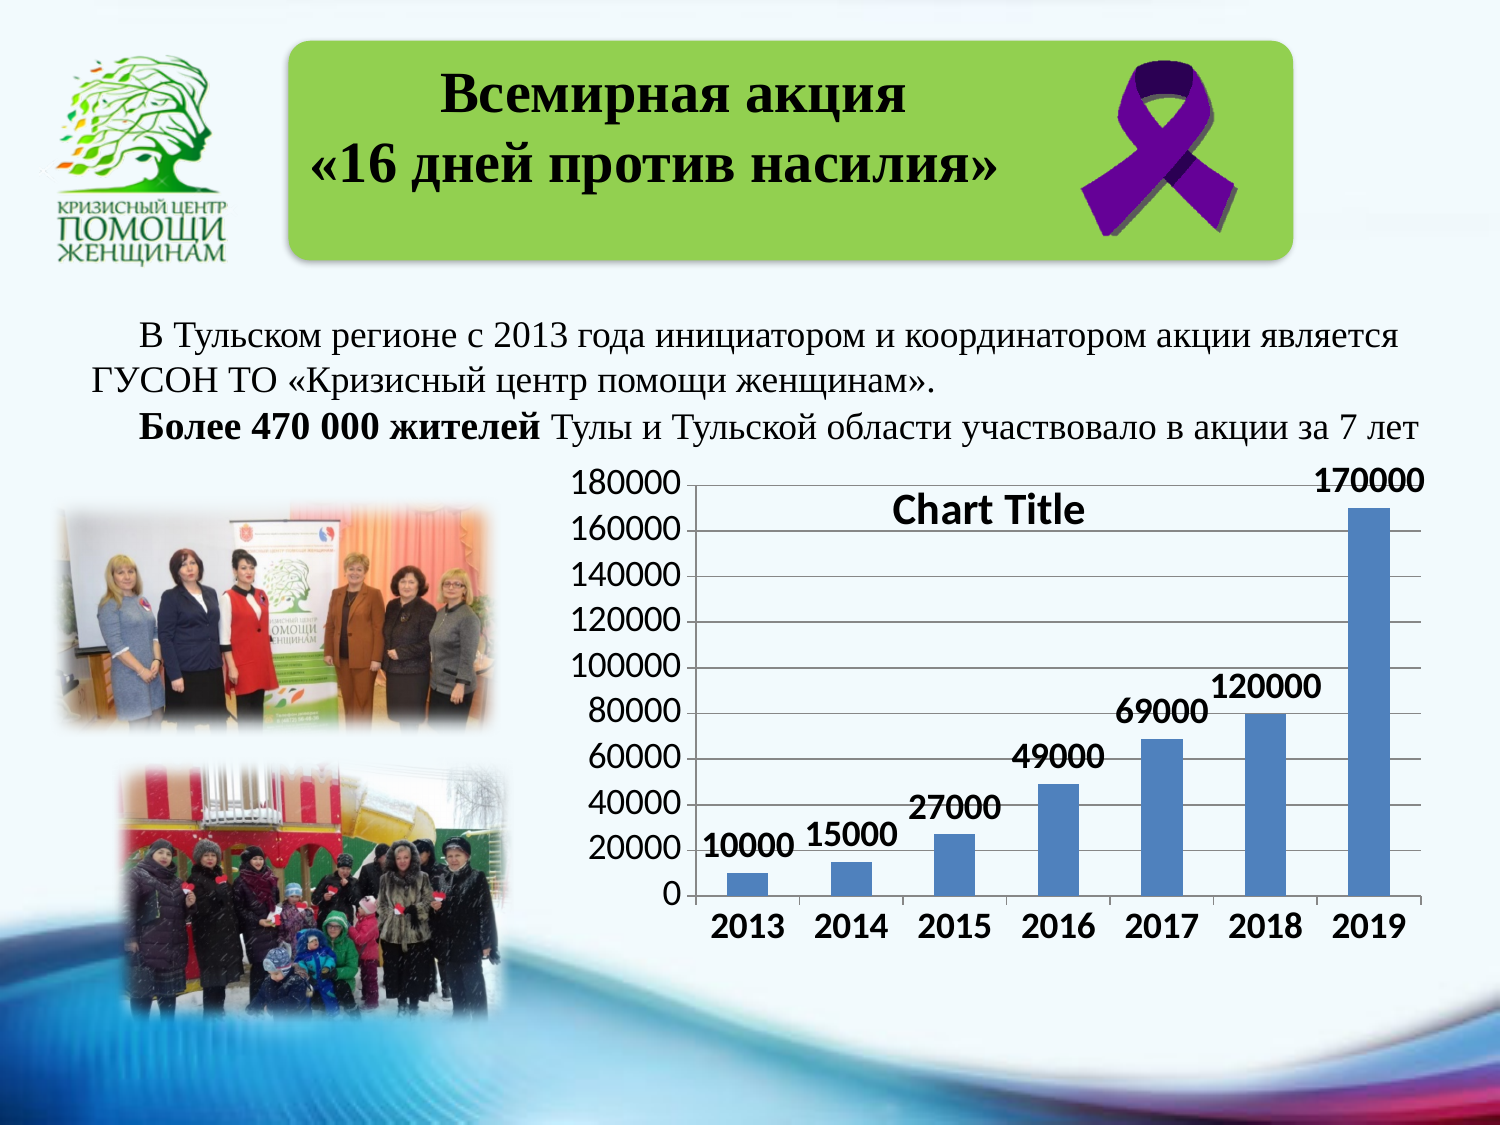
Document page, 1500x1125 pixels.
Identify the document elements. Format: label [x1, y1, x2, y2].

chart [558, 457, 1426, 979]
picture [0, 0, 1500, 1125]
